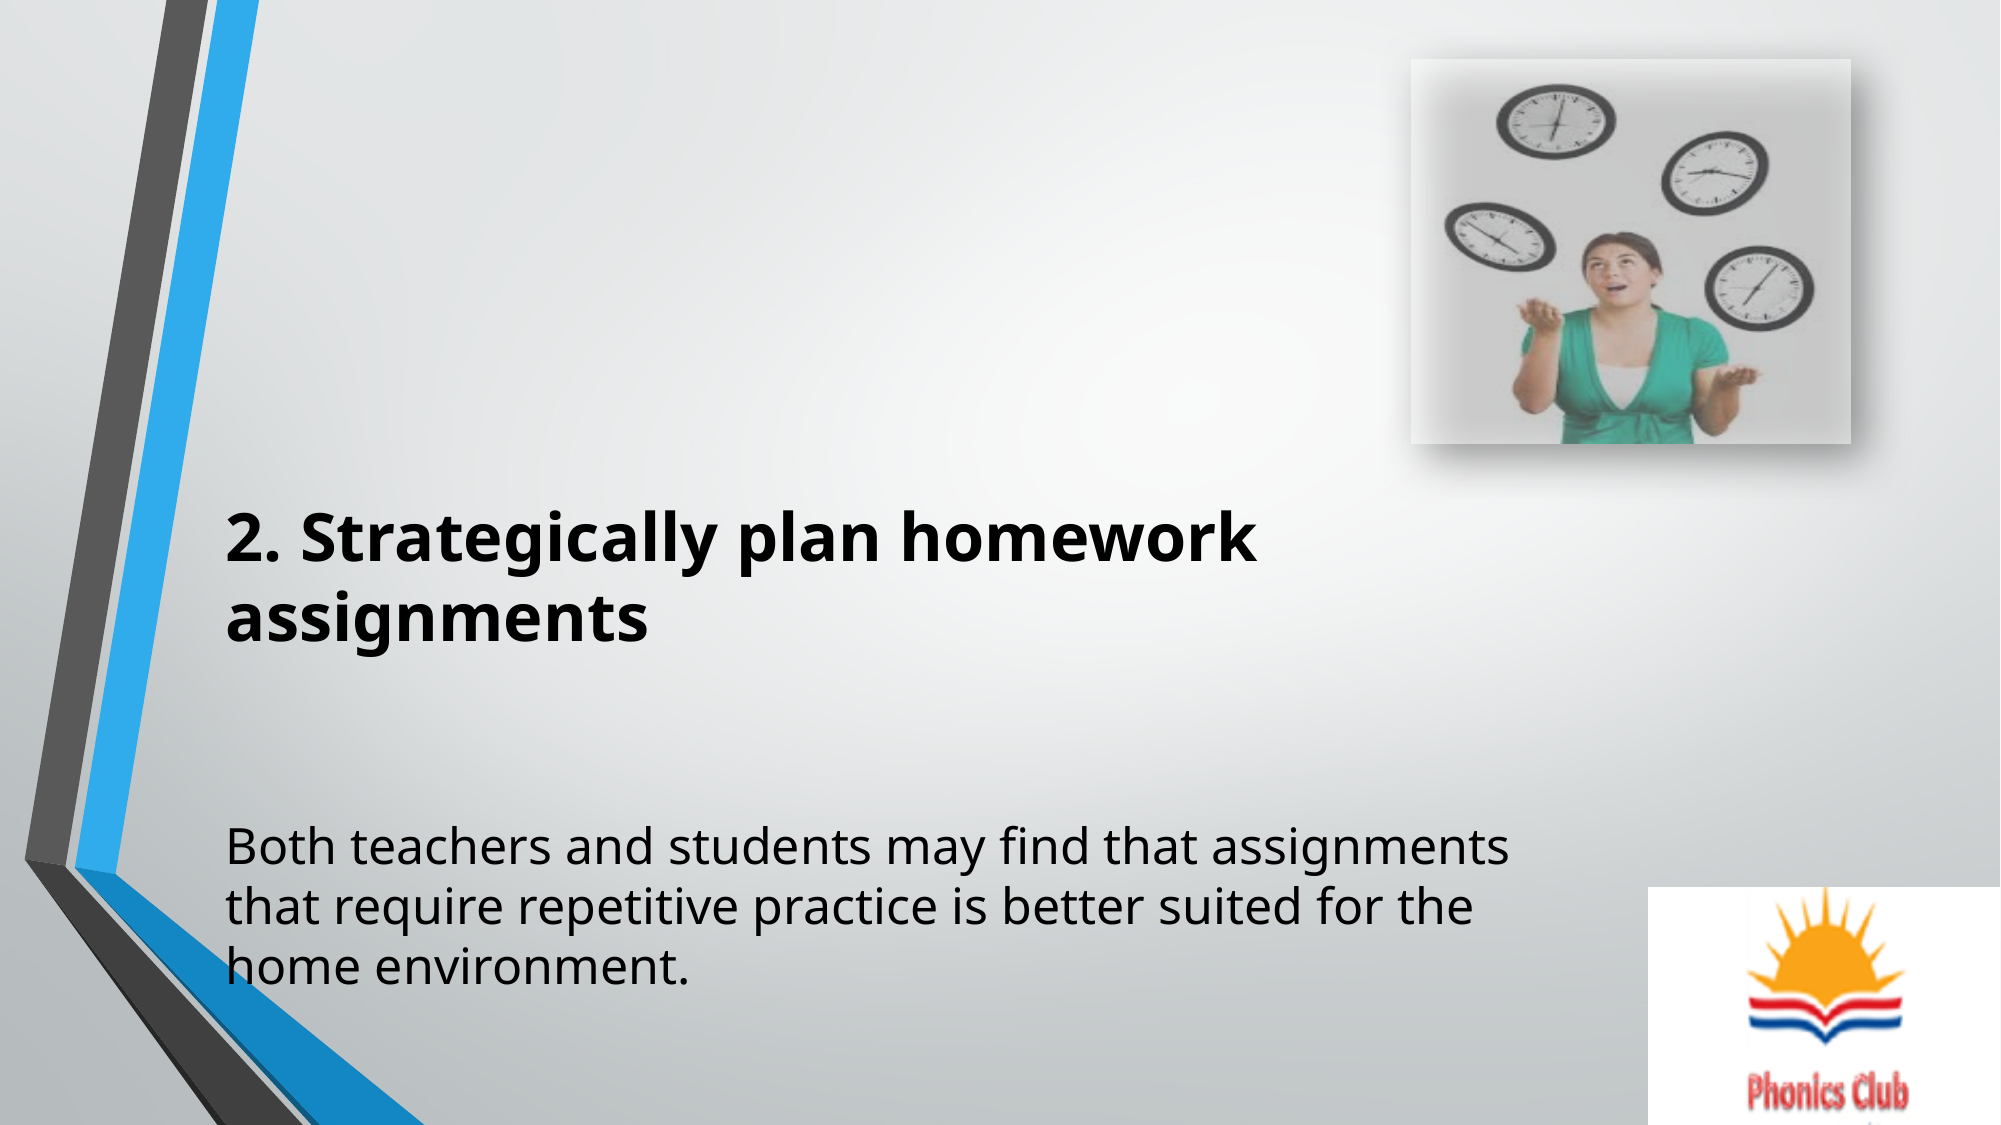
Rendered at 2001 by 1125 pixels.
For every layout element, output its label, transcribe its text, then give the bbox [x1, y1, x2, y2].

picture [1411, 59, 1851, 444]
picture [1648, 887, 2000, 1125]
text_box 2. Strategically plan homework assignments Both teachers and students may find that assignments that require repetitive practice is better suited for the home environment. [211, 487, 1598, 1003]
